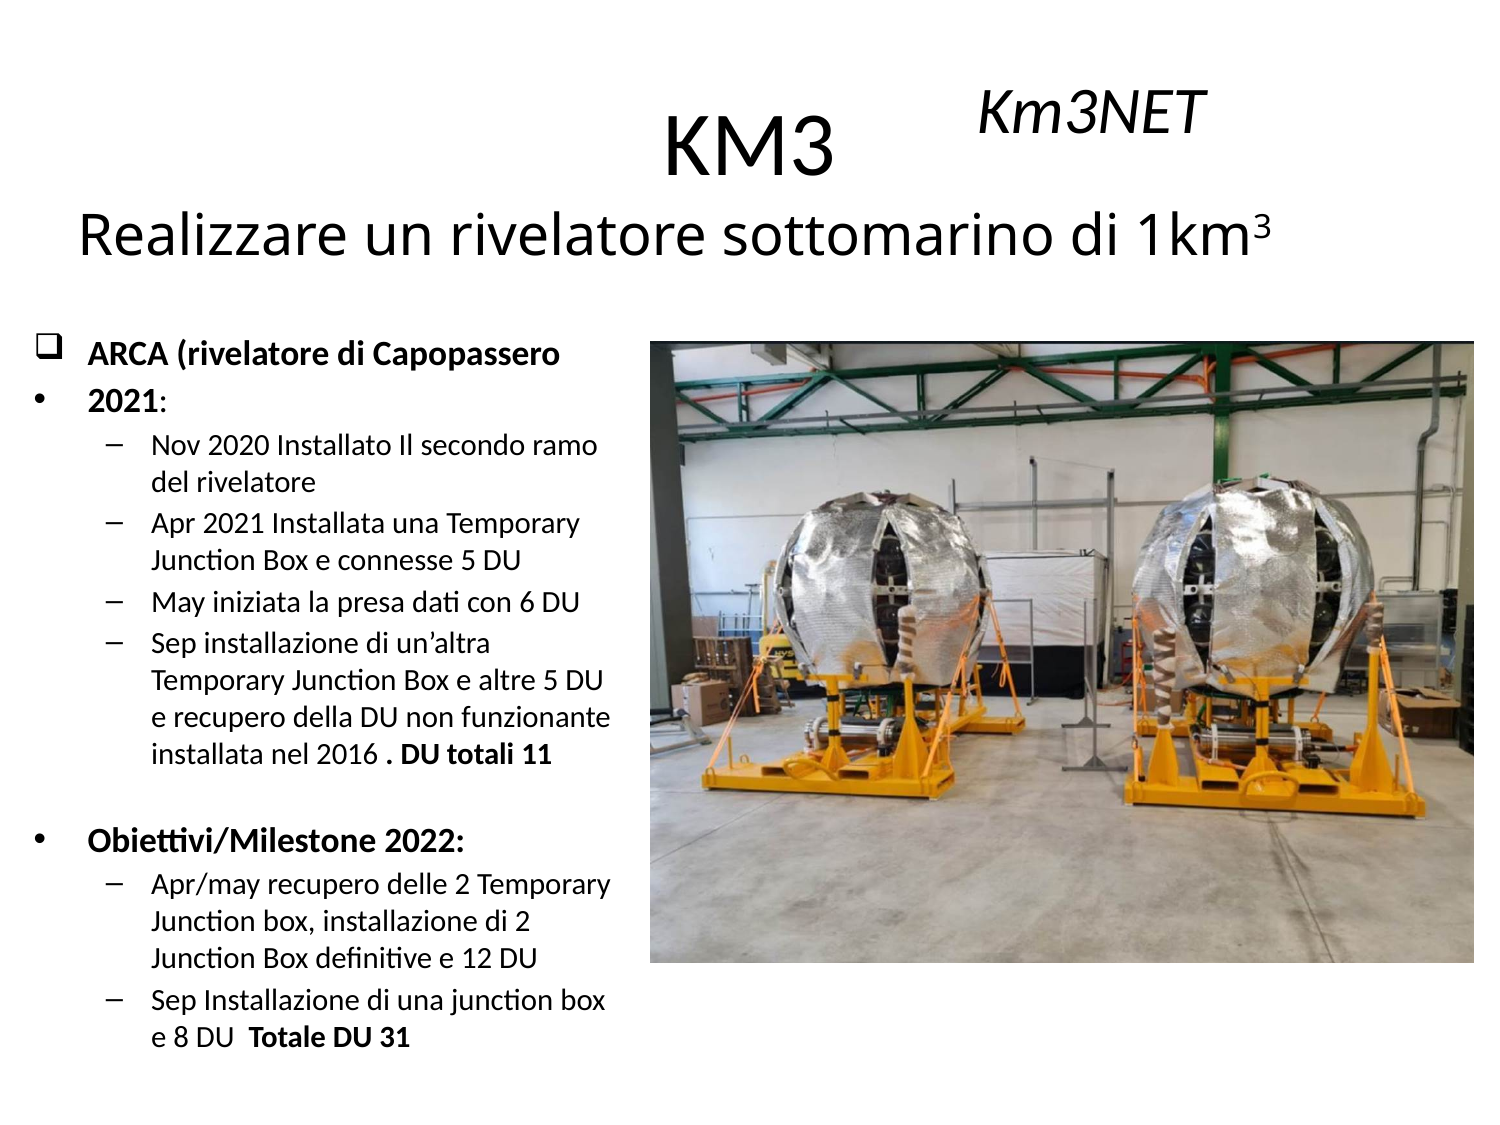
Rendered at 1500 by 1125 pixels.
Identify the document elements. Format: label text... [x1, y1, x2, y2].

title KM3 [75, 45, 1425, 194]
list Realizzare un rivelatore sottomarino di 1km3 [74, 194, 1426, 272]
list ARCA (rivelatore di Capopassero 2021: Nov 2020 Installato Il secondo ramo del rivelatore Apr 2021 Installata una Temporary Junction Box e connesse 5 DU May iniziata la presa dati con 6 DU Sep installazione di un’altra Temporary Junction Box e altre 5 DU e recupero della DU non funzionante installata nel 2016 . DU totali 11 Obiettivi/Milestone 2022: Apr/may recupero delle 2 Temporary Junction box, installazione di 2 Junction Box definitive e 12 DU Sep Installazione di una junction box e 8 DU Totale DU 31 [18, 322, 639, 1094]
picture [649, 341, 1474, 963]
text_box Km3NET [708, 62, 1473, 153]
